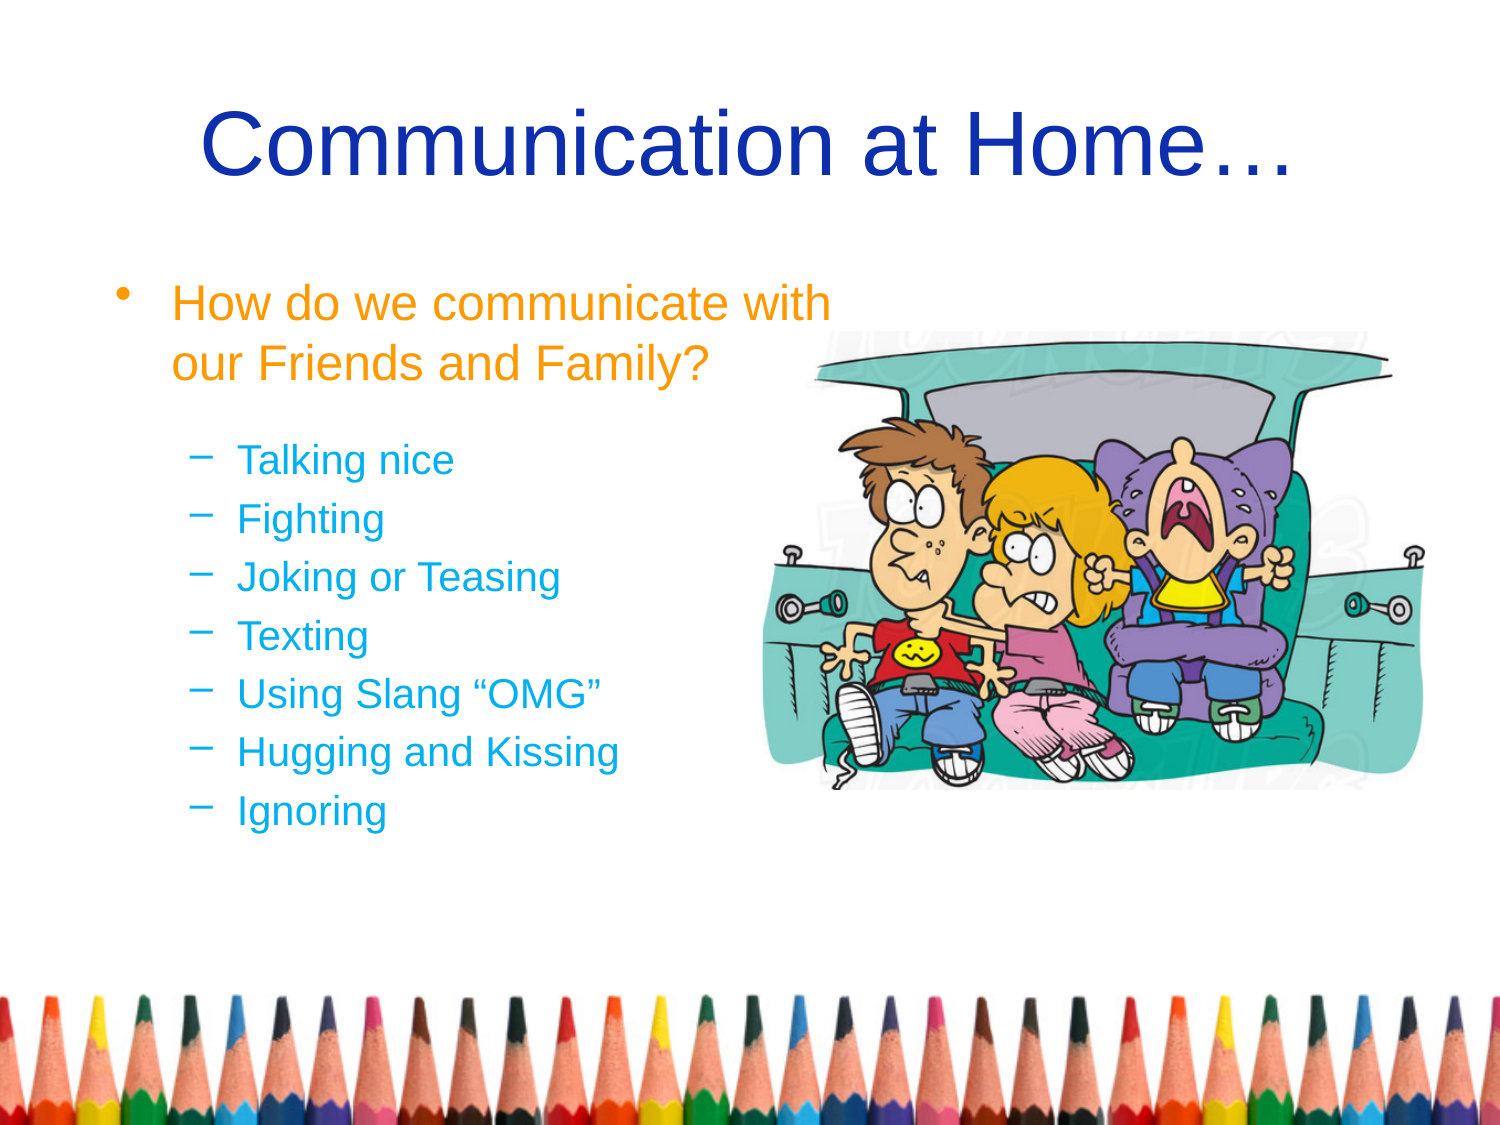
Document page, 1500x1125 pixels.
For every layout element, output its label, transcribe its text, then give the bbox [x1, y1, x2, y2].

title Communication at Home… [75, 45, 1425, 233]
list How do we communicate with our Friends and Family? Talking nice Fighting Joking or Teasing Texting Using Slang “OMG” Hugging and Kissing Ignoring [99, 262, 850, 1005]
picture [0, 0, 1500, 1125]
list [762, 330, 1426, 790]
